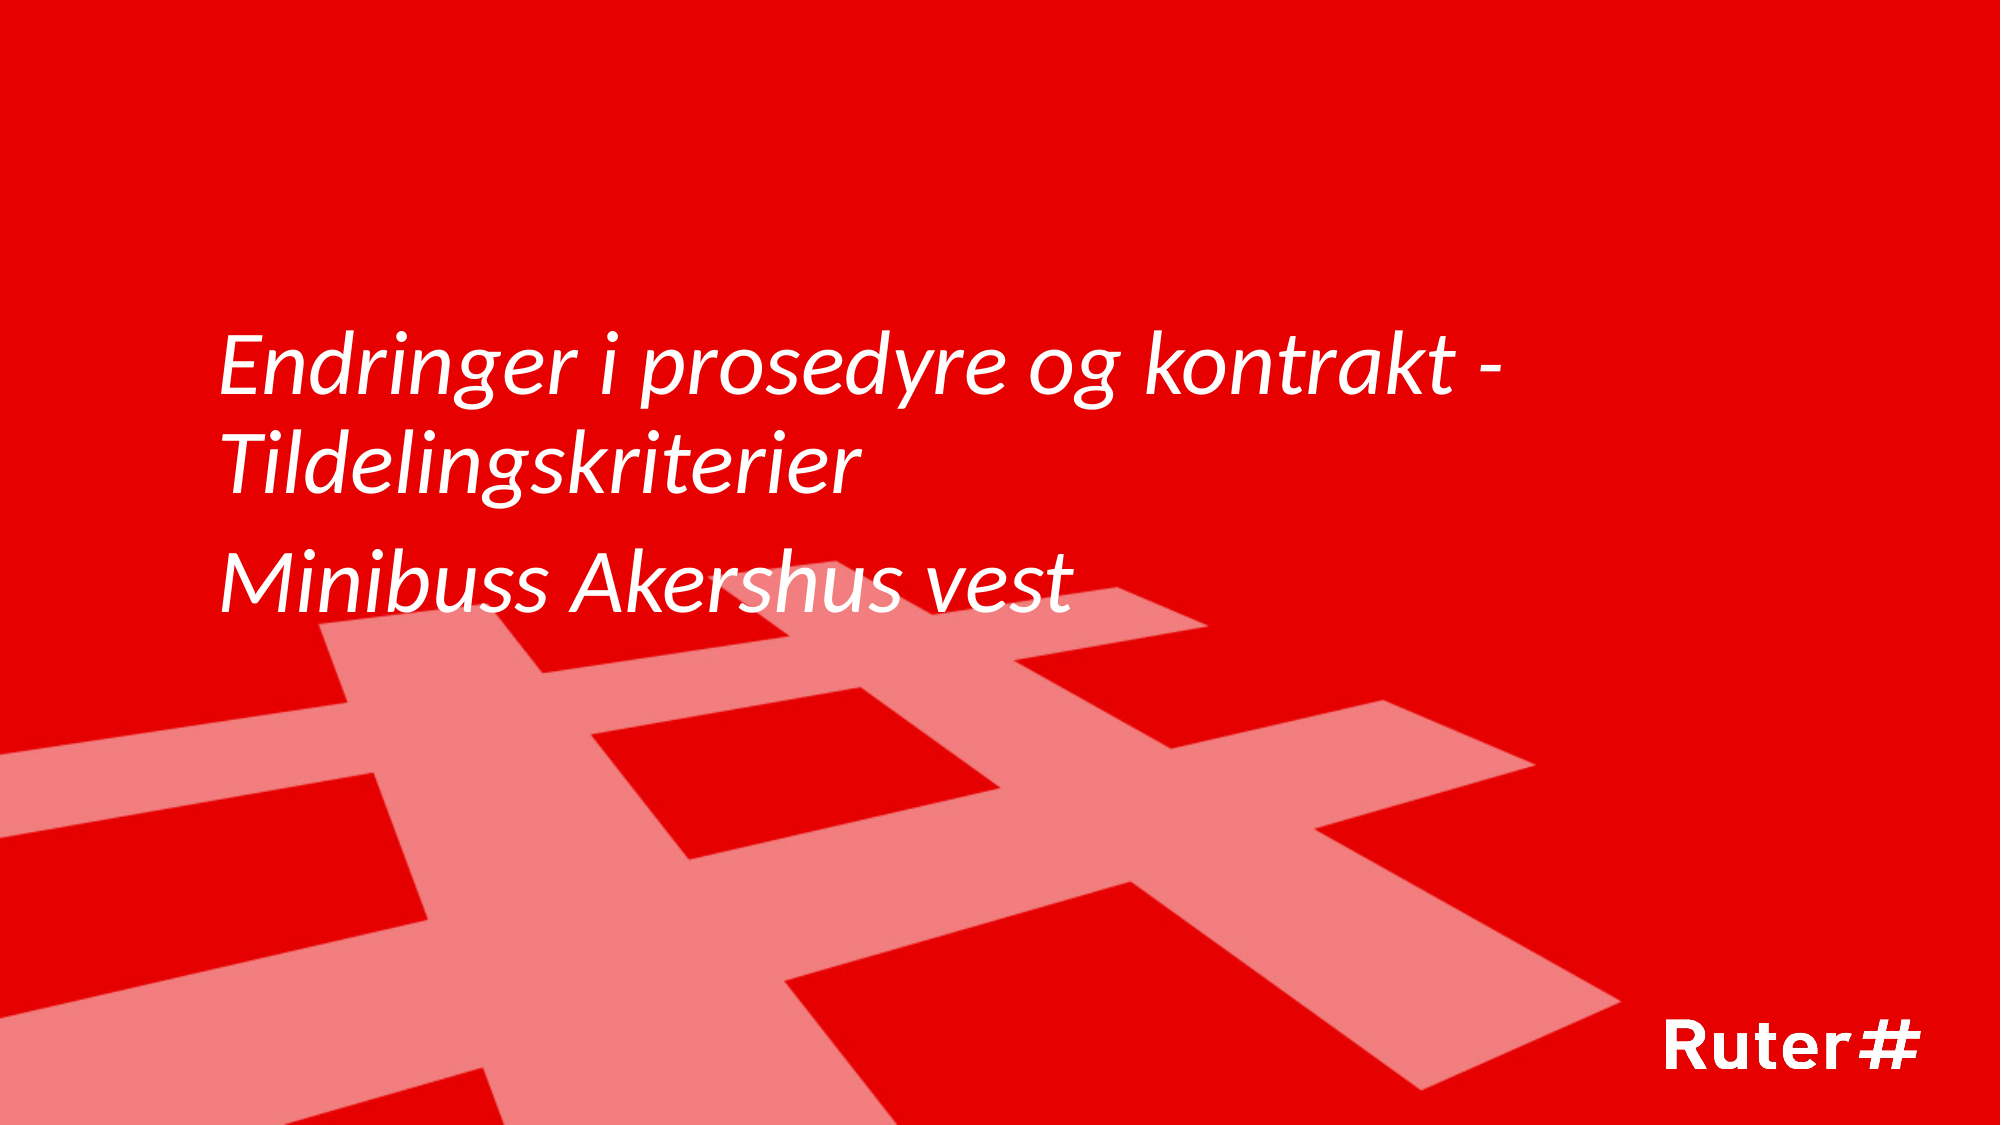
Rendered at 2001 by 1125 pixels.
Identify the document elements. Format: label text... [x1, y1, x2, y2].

subtitle Endringer i prosedyre og kontrakt - Tildelingskriterier Minibuss Akershus vest [202, 307, 1733, 485]
picture [0, 0, 2000, 1125]
